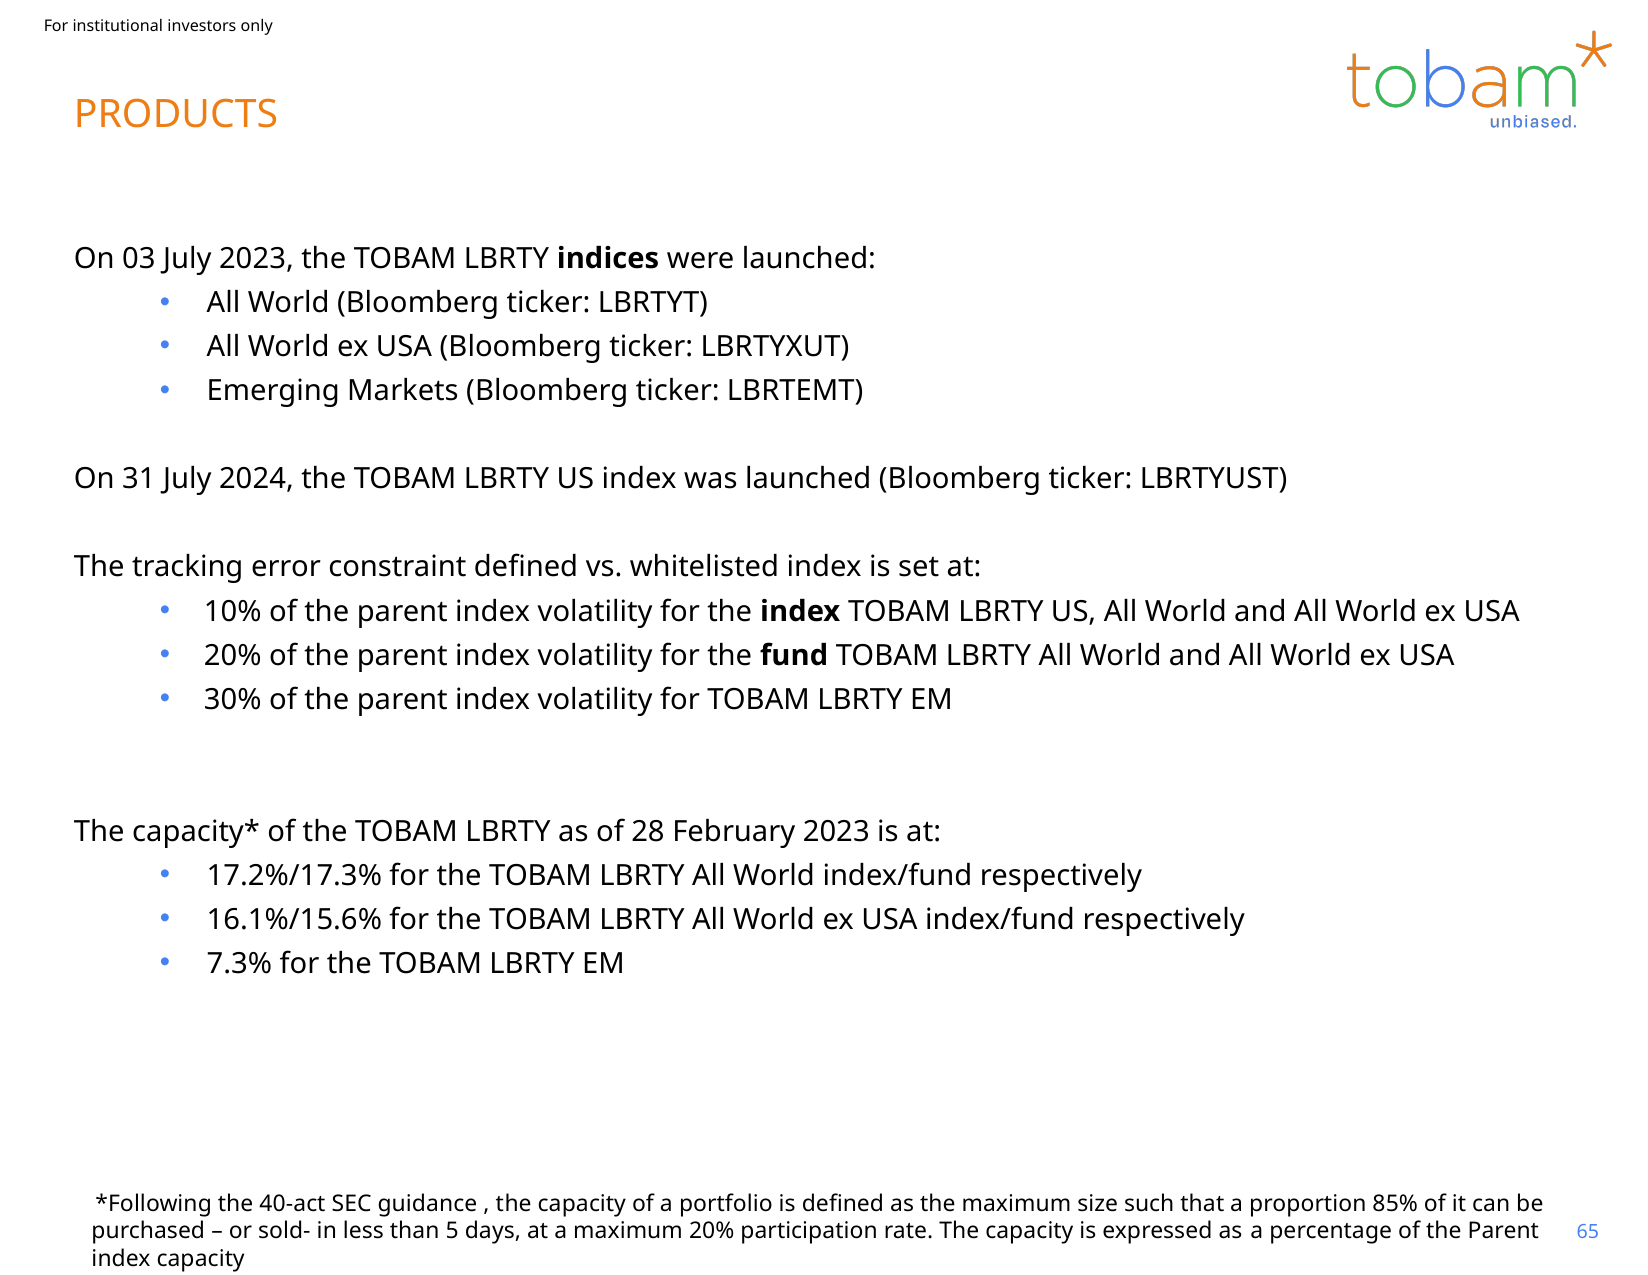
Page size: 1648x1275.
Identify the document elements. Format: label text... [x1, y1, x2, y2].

text_box For institutional investors only [43, 11, 501, 39]
list On 03 July 2023, the TOBAM LBRTY indices were launched: All World (Bloomberg ticker: LBRTYT) All World ex USA (Bloomberg ticker: LBRTYXUT) Emerging Markets (Bloomberg ticker: LBRTEMT) On 31 July 2024, the TOBAM LBRTY US index was launched (Bloomberg ticker: LBRTYUST) The tracking error constraint defined vs. whitelisted index is set at: 10% of the parent index volatility for the index TOBAM LBRTY US, All World and All World ex USA 20% of the parent index volatility for the fund TOBAM LBRTY All World and All World ex USA 30% of the parent index volatility for TOBAM LBRTY EM The capacity* of the TOBAM LBRTY as of 28 February 2023 is at: 17.2%/17.3% for the TOBAM LBRTY All World index/fund respectively 16.1%/15.6% for the TOBAM LBRTY All World ex USA index/fund respectively 7.3% for the TOBAM LBRTY EM [73, 239, 1574, 1048]
text_box *Following the 40-act SEC guidance , the capacity of a portfolio is defined as the maximum size such that a proportion 85% of it can be purchased – or sold- in less than 5 days, at a maximum 20% participation rate. The capacity is expressed as a percentage of the Parent index capacity [0, 1181, 1589, 1275]
picture [1307, 0, 1648, 168]
title Products [73, 93, 1344, 177]
slide_number 65 [1589, 1211, 1641, 1258]
